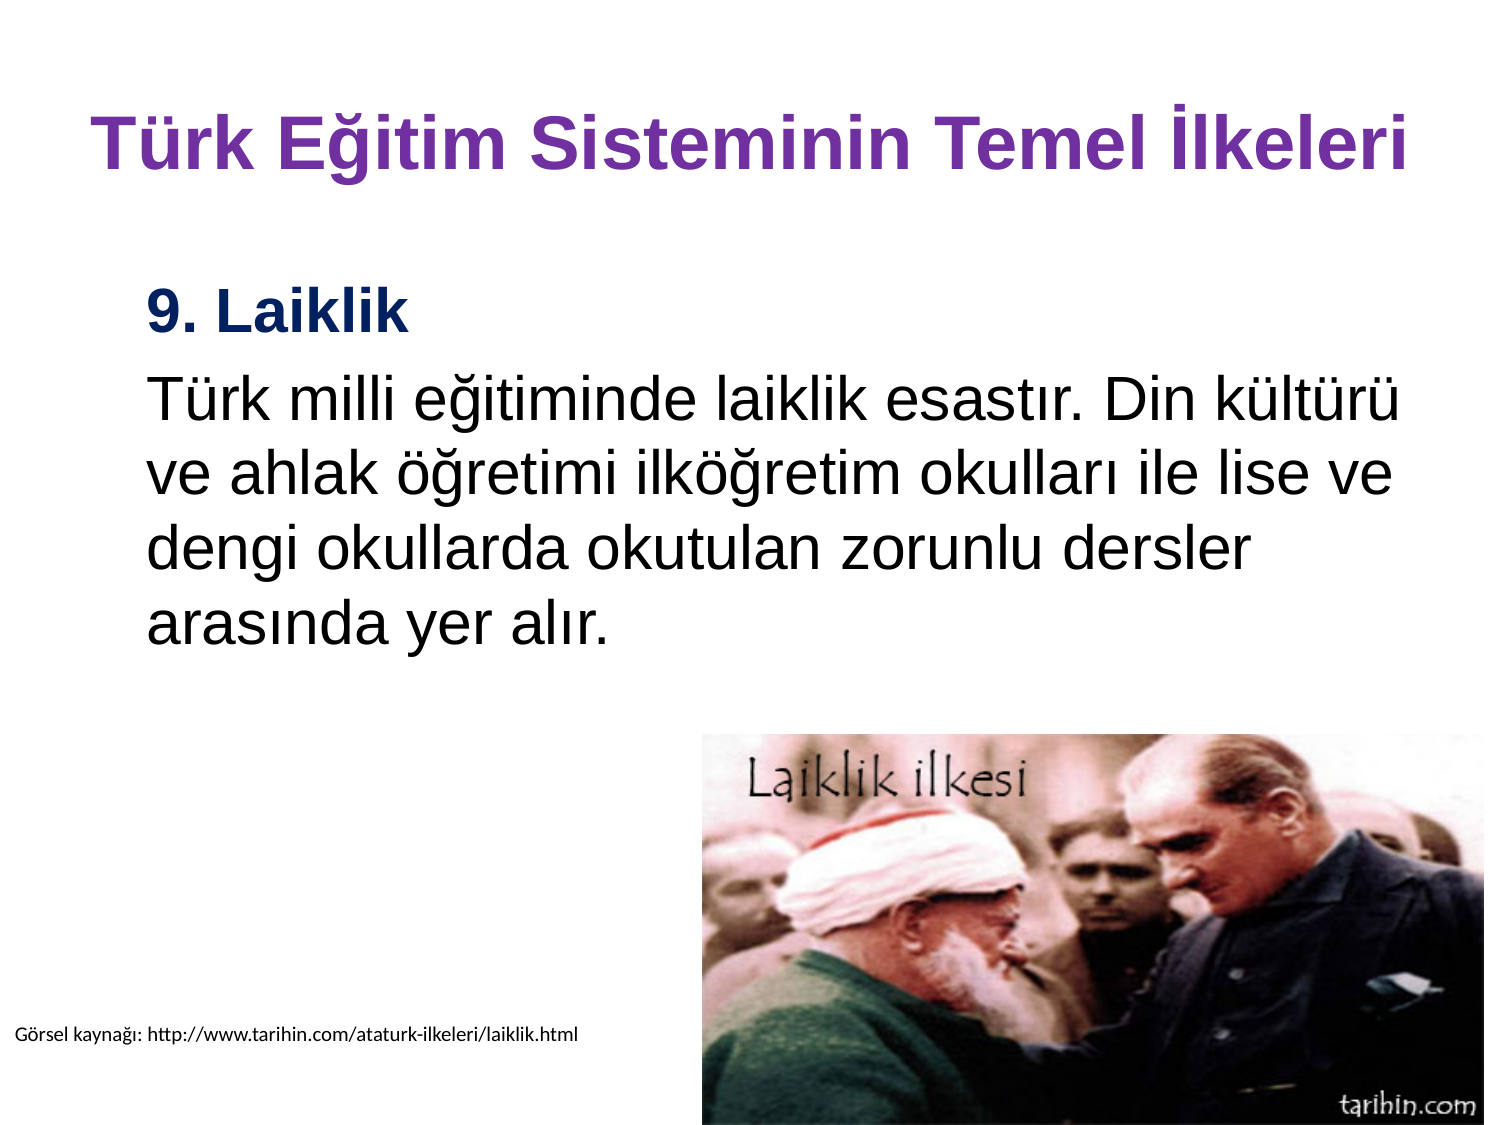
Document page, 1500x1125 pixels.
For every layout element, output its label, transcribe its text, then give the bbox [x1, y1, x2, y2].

title Türk Eğitim Sisteminin Temel İlkeleri [75, 45, 1425, 233]
text_box Görsel kaynağı: http://www.tarihin.com/ataturk-ilkeleri/laiklik.html [0, 1013, 697, 1054]
list 9. Laiklik Türk milli eğitiminde laiklik esastır. Din kültürü ve ahlak öğretimi ilköğretim okulları ile lise ve dengi okullarda okutulan zorunlu dersler arasında yer alır. [75, 262, 1425, 1005]
picture [702, 734, 1485, 1125]
